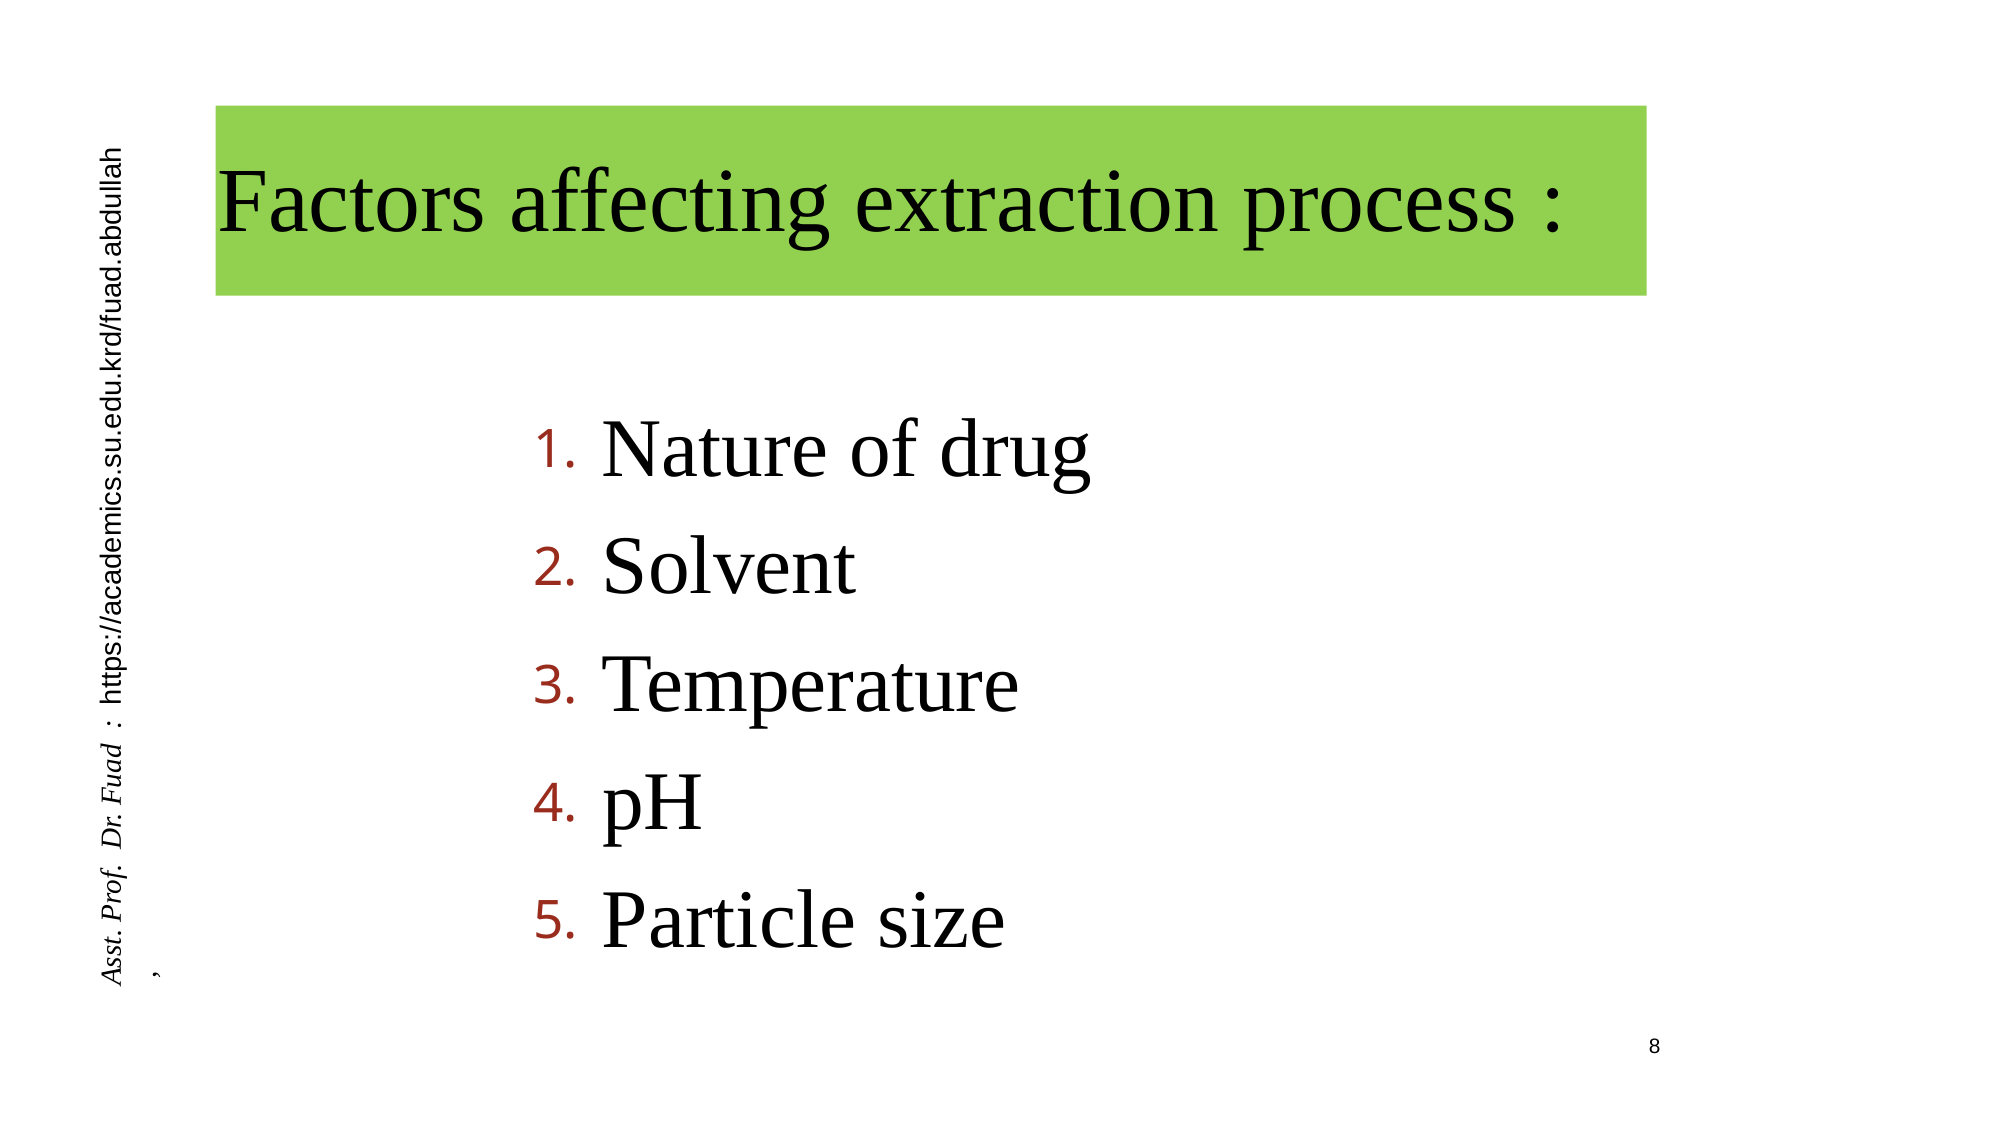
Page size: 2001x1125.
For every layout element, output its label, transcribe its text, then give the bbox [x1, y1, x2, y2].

text_box Asst. Prof. Dr. Fuad : https://academics.su.edu.krd/fuad.abdullah , [84, 0, 169, 1001]
text_box 8 [1646, 1030, 1663, 1058]
title Factors affecting extraction process : [215, 105, 1647, 296]
text_box 1. Nature of drug 2. Solvent 3. Temperature 4. pH 5. Particle size [454, 374, 1476, 966]
